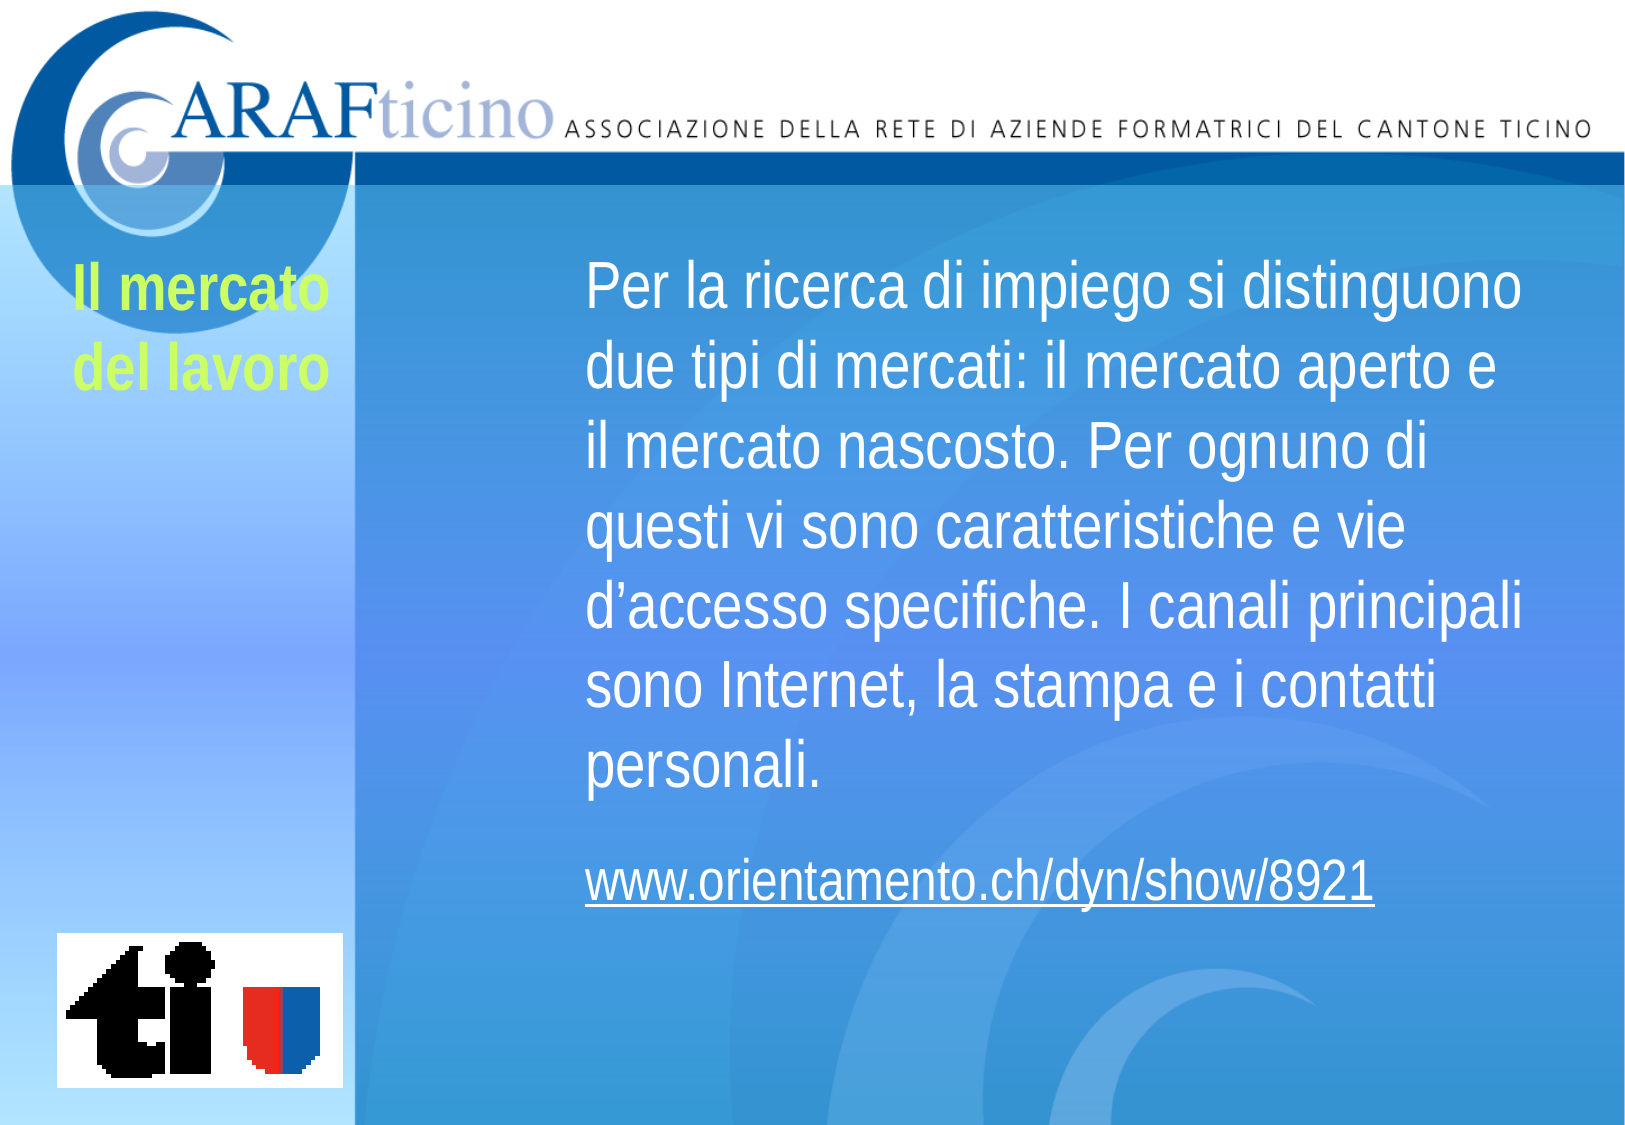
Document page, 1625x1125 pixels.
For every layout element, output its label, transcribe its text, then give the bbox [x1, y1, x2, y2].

picture [57, 933, 343, 1088]
title Il mercato del lavoro [57, 236, 557, 428]
list Per la ricerca di impiego si distinguono due tipi di mercati: il mercato aperto e il mercato nascosto. Per ognuno di questi vi sono caratteristiche e vie d’accesso specifiche. I canali principali sono Internet, la stampa e i contatti personali. www.orientamento.ch/dyn/show/8921 [570, 234, 1544, 361]
picture [0, 0, 1625, 185]
